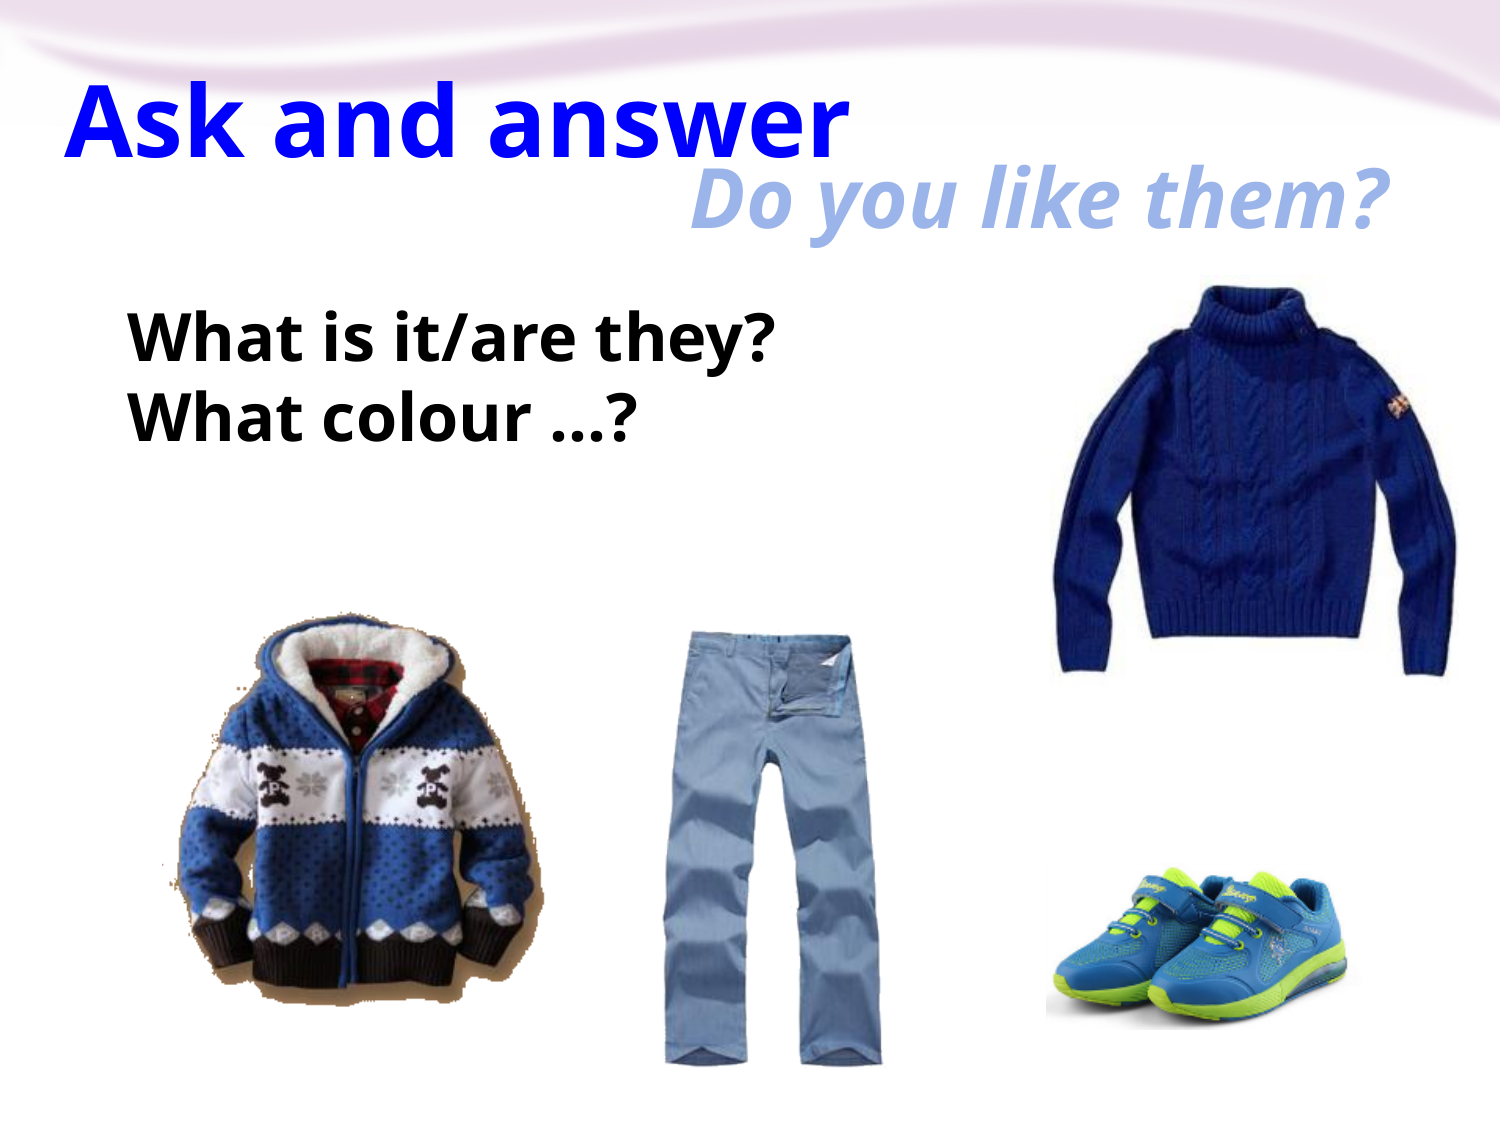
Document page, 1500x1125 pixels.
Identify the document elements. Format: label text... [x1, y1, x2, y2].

picture [1046, 863, 1363, 1030]
picture [162, 562, 1007, 1088]
picture [1049, 275, 1459, 686]
text_box Ask and answer [50, 50, 1363, 185]
text_box What is it/are they? What colour …? [112, 287, 850, 463]
text_box Do you like them? [674, 137, 1425, 253]
